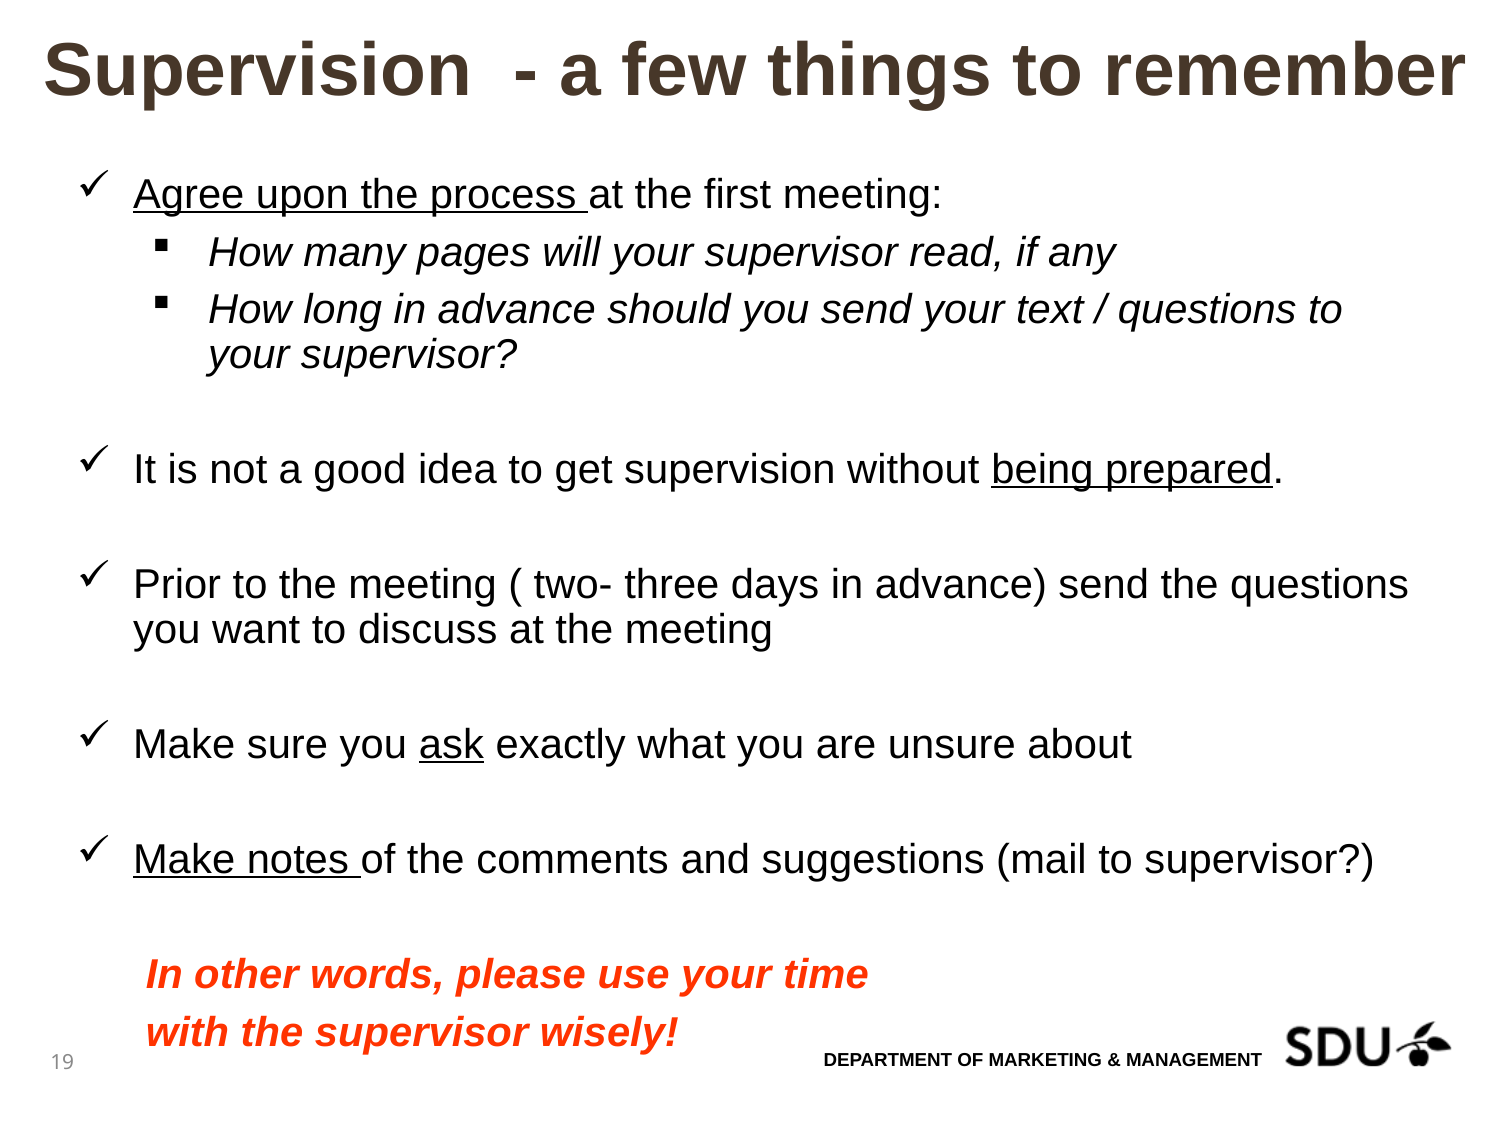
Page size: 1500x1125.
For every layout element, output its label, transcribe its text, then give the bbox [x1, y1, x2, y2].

footer Department of MARKETING & MANAGEMENT [809, 1012, 1262, 1071]
title Supervision - a few things to remember [29, 31, 1483, 147]
list Agree upon the process at the first meeting: How many pages will your supervisor read, if any How long in advance should you send your text / questions to your supervisor? It is not a good idea to get supervision without being prepared. Prior to the meeting ( two- three days in advance) send the questions you want to discuss at the meeting Make sure you ask exactly what you are unsure about Make notes of the comments and suggestions (mail to supervisor?) In other words, please use your time with the supervisor wisely! [76, 172, 1427, 1071]
slide_number 19 [50, 1048, 104, 1079]
